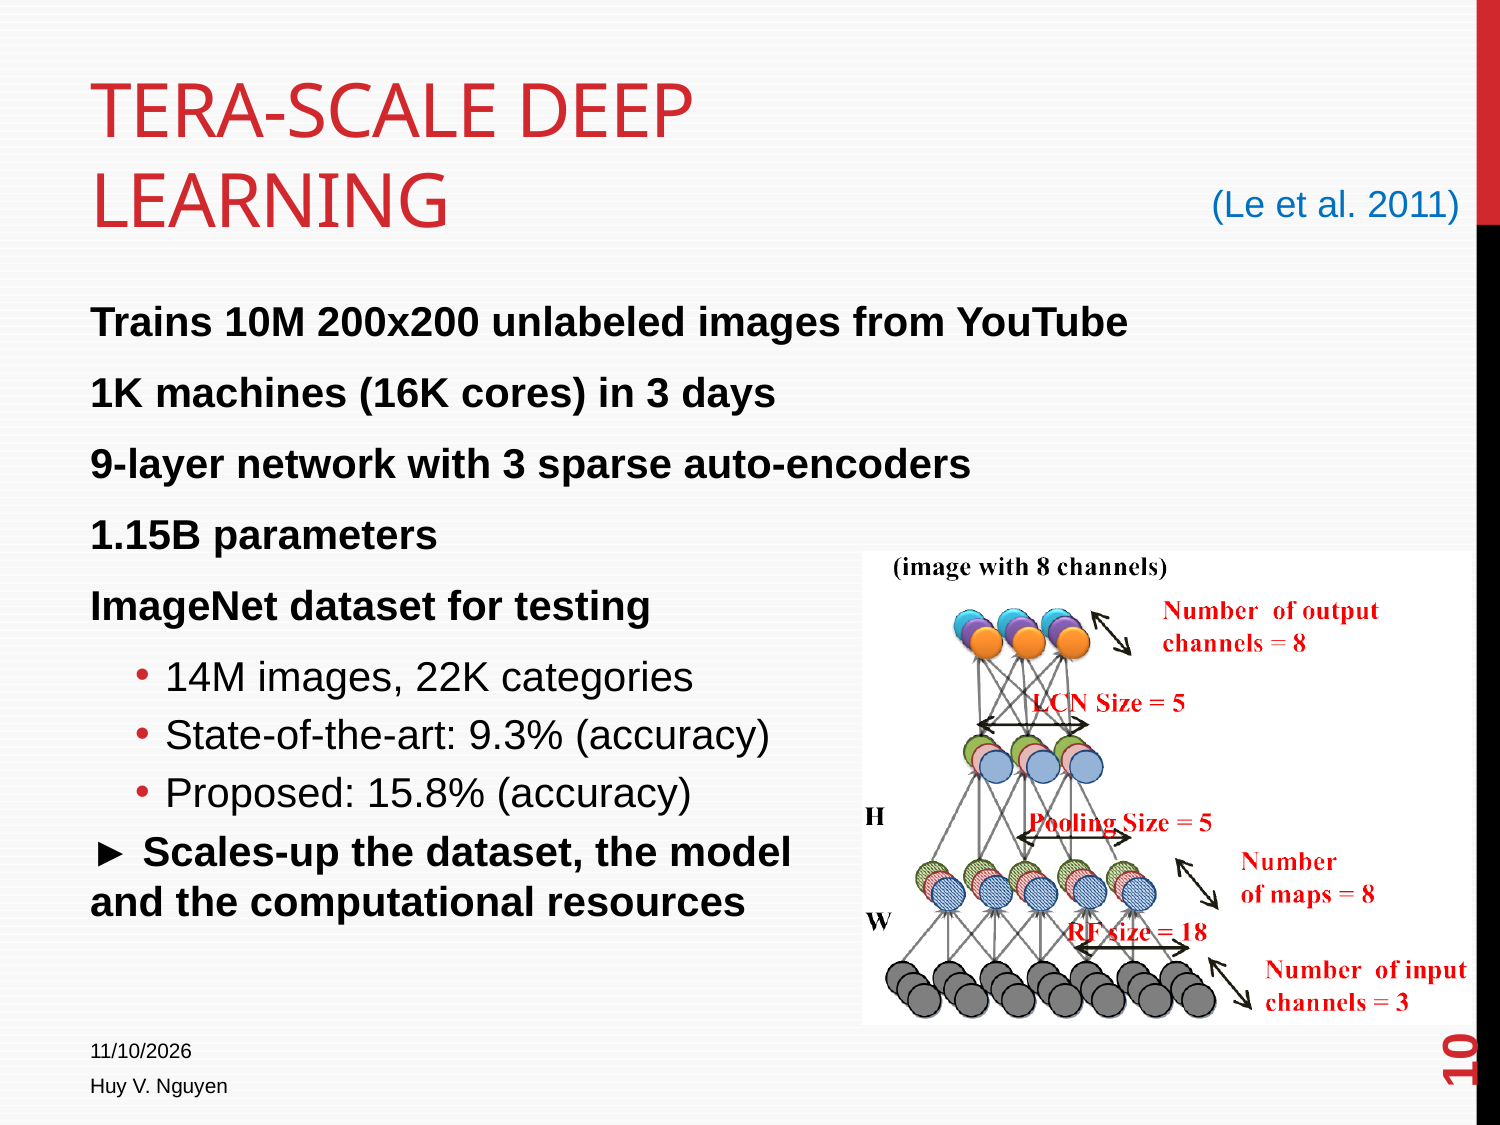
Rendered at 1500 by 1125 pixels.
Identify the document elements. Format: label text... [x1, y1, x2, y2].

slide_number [75, 1012, 638, 1063]
title Tera-scale deep learning [75, 25, 1025, 250]
list Trains 10M 200x200 unlabeled images from YouTube 1K machines (16K cores) in 3 days 9-layer network with 3 sparse auto-encoders 1.15B parameters ImageNet dataset for testing 14M images, 22K categories State-of-the-art: 9.3% (accuracy) Proposed: 15.8% (accuracy) ► Scales-up the dataset, the model and the computational resources [75, 287, 1325, 1005]
slide_number 10 [1427, 887, 1488, 1104]
text_box (Le et al. 2011) [724, 177, 1475, 228]
footer Huy V. Nguyen [75, 1065, 638, 1112]
picture [861, 551, 1473, 1026]
